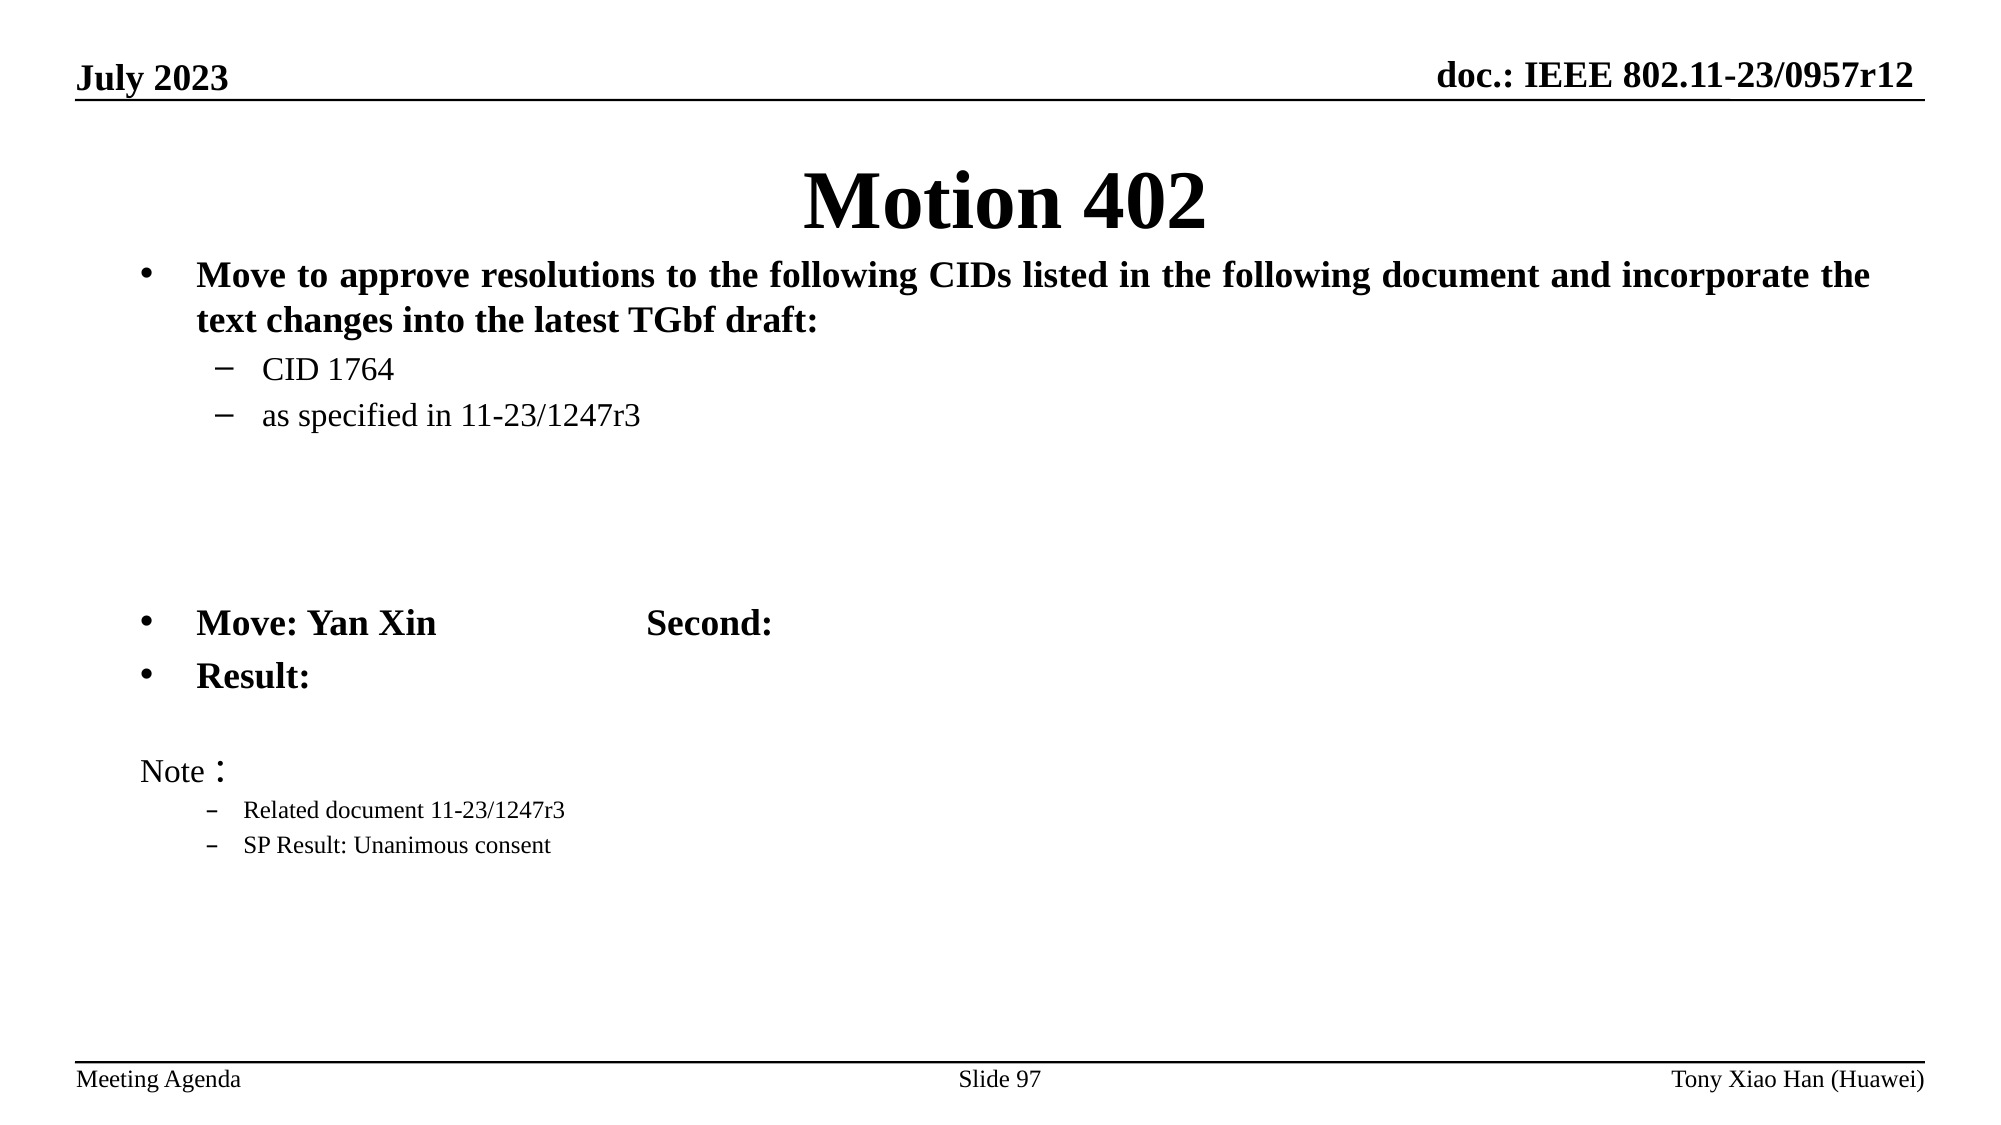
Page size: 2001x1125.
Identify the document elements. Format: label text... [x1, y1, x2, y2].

text_box Move to approve resolutions to the following CIDs listed in the following document and incorporate the text changes into the latest TGbf draft: CID 1764 as specified in 11-23/1247r3 Move: Yan Xin Second: Result: Note： Related document 11-23/1247r3 SP Result: Unanimous consent [125, 212, 1888, 900]
text_box Motion 402 [368, 137, 1644, 212]
